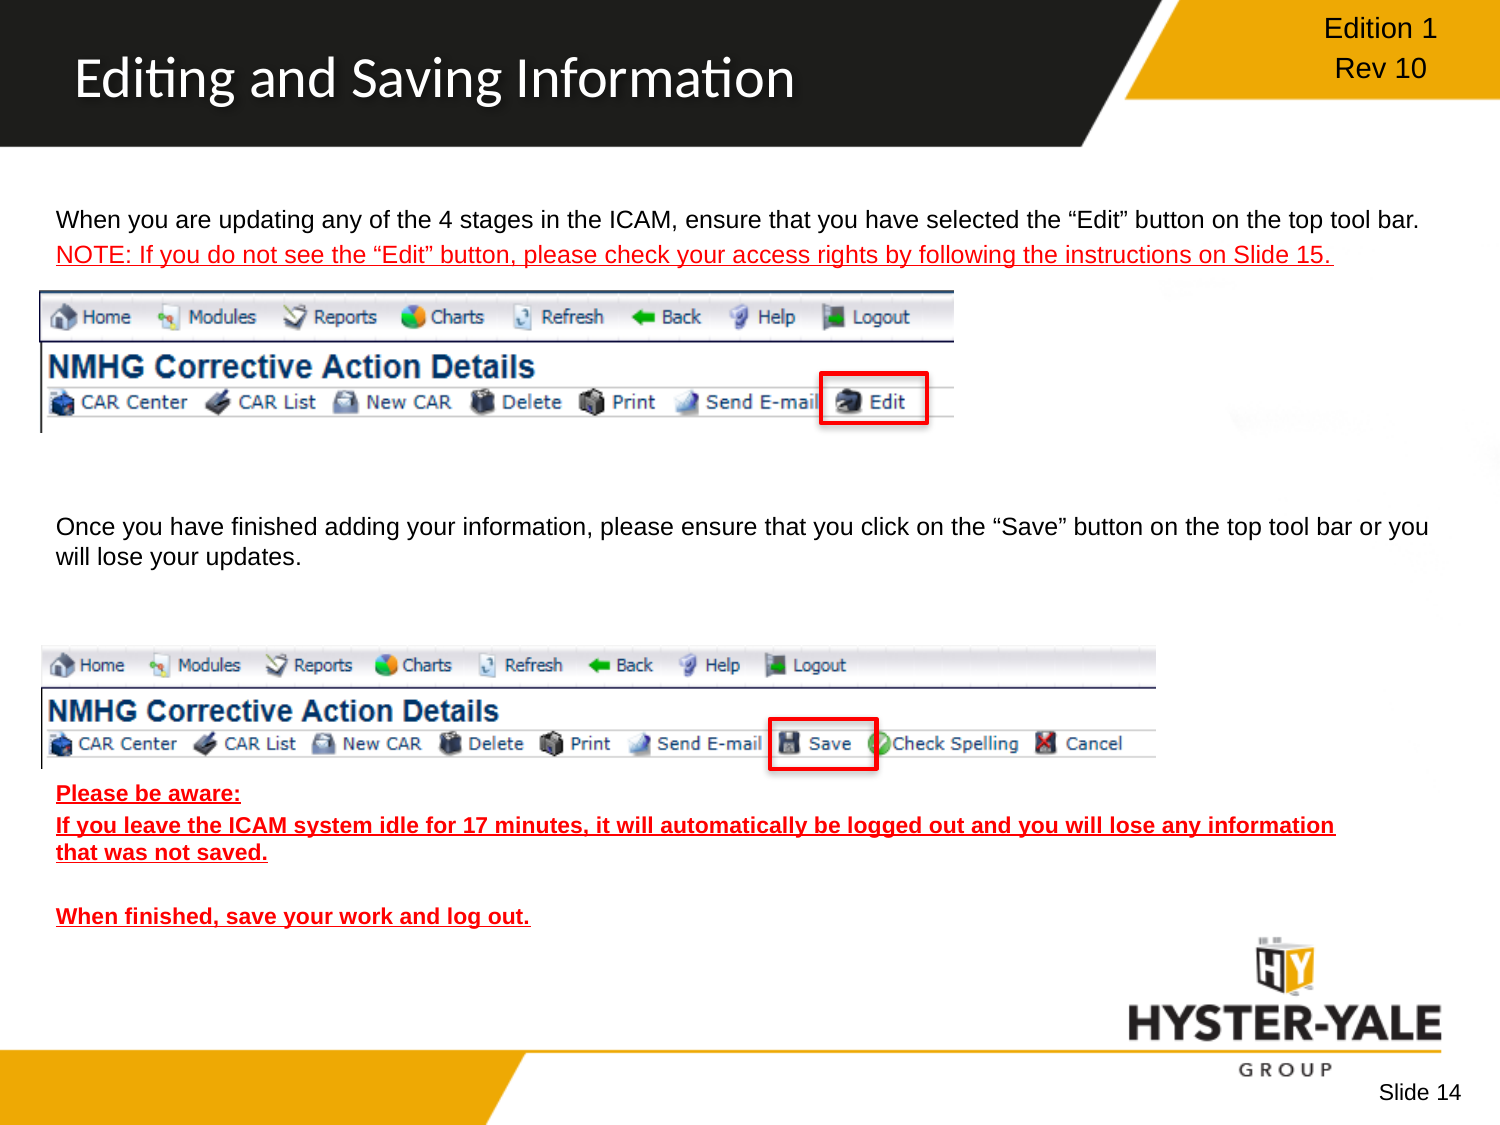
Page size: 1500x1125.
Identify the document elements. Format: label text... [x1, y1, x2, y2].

text_box Once you have finished adding your information, please ensure that you click on the “Save” button on the top tool bar or you will lose your updates. [41, 503, 1459, 578]
title Editing and Saving Information [58, 14, 1135, 135]
text_box Please be aware: If you leave the ICAM system idle for 17 minutes, it will automatically be logged out and you will lose any information that was not saved. When finished, save your work and log out. [41, 770, 1388, 937]
picture [0, 0, 1500, 1125]
text_box When you are updating any of the 4 stages in the ICAM, ensure that you have selected the “Edit” button on the top tool bar. NOTE: If you do not see the “Edit” button, please check your access rights by following the instructions on Slide 15. [41, 196, 1459, 276]
